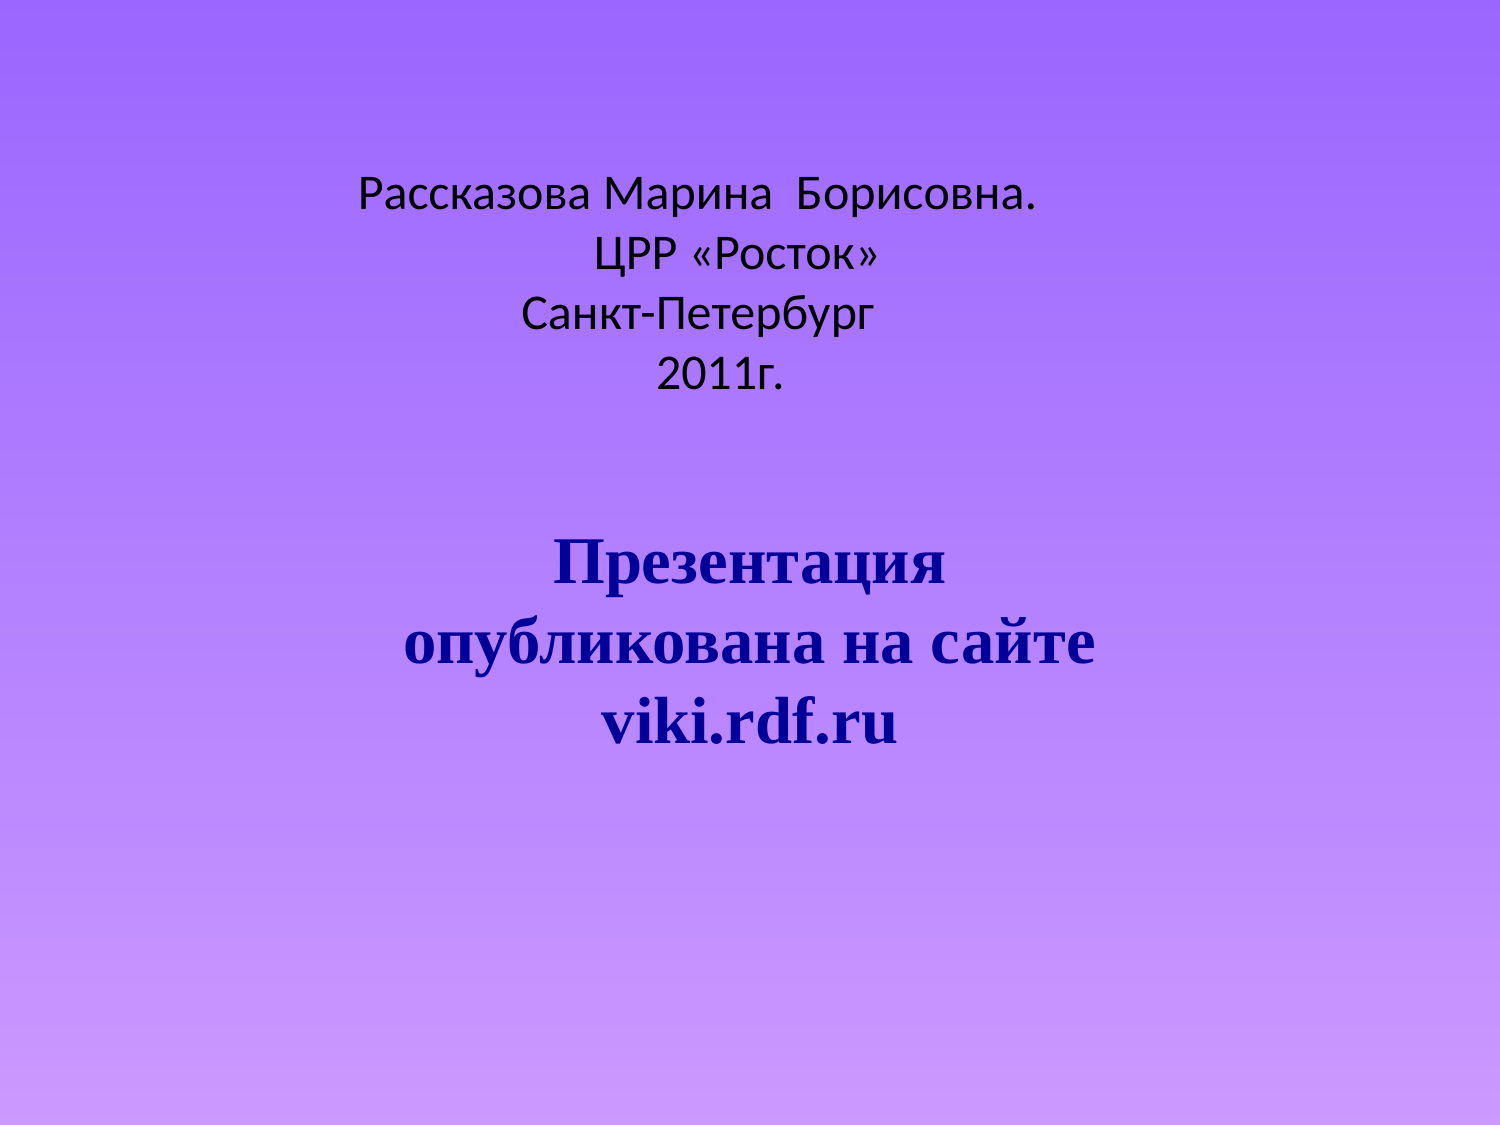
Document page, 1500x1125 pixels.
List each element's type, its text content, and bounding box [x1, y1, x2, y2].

text_box Презентация опубликована на сайте viki.rdf.ru [374, 509, 1125, 764]
text_box Рассказова Марина Борисовна. ЦРР «Росток» Санкт-Петербург 2011г. [343, 152, 1053, 408]
